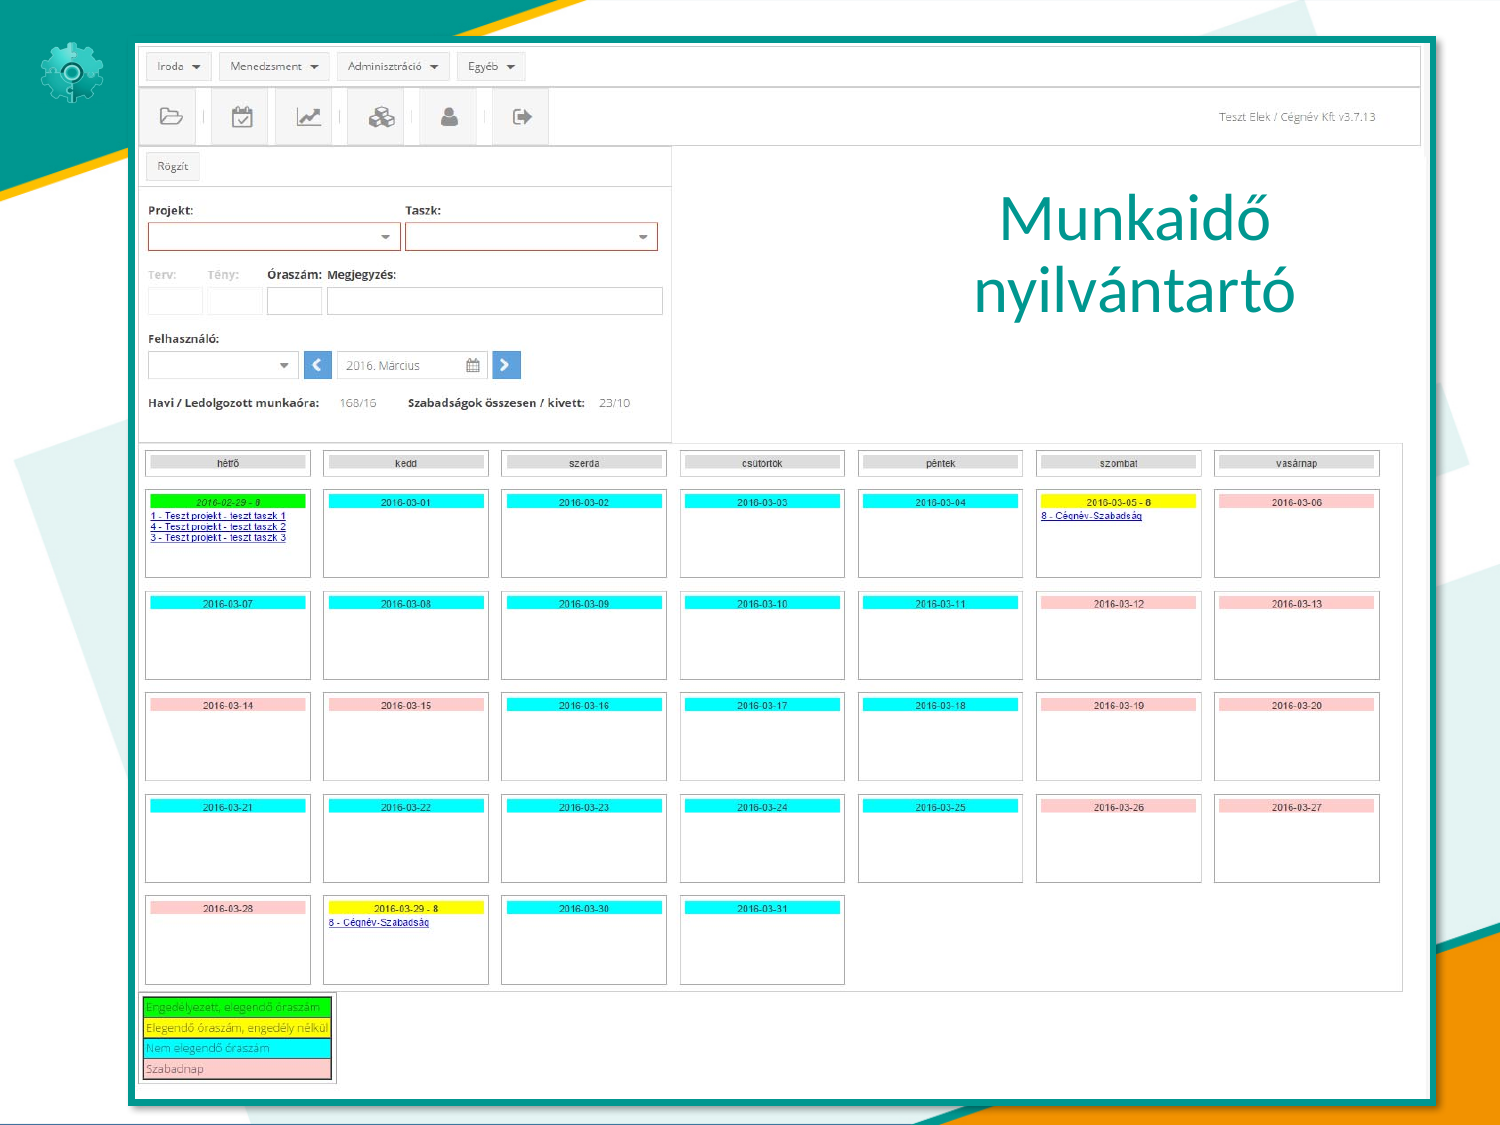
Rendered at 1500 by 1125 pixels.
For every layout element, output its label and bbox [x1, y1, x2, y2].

list [134, 42, 1430, 1100]
picture [0, 0, 1500, 1125]
